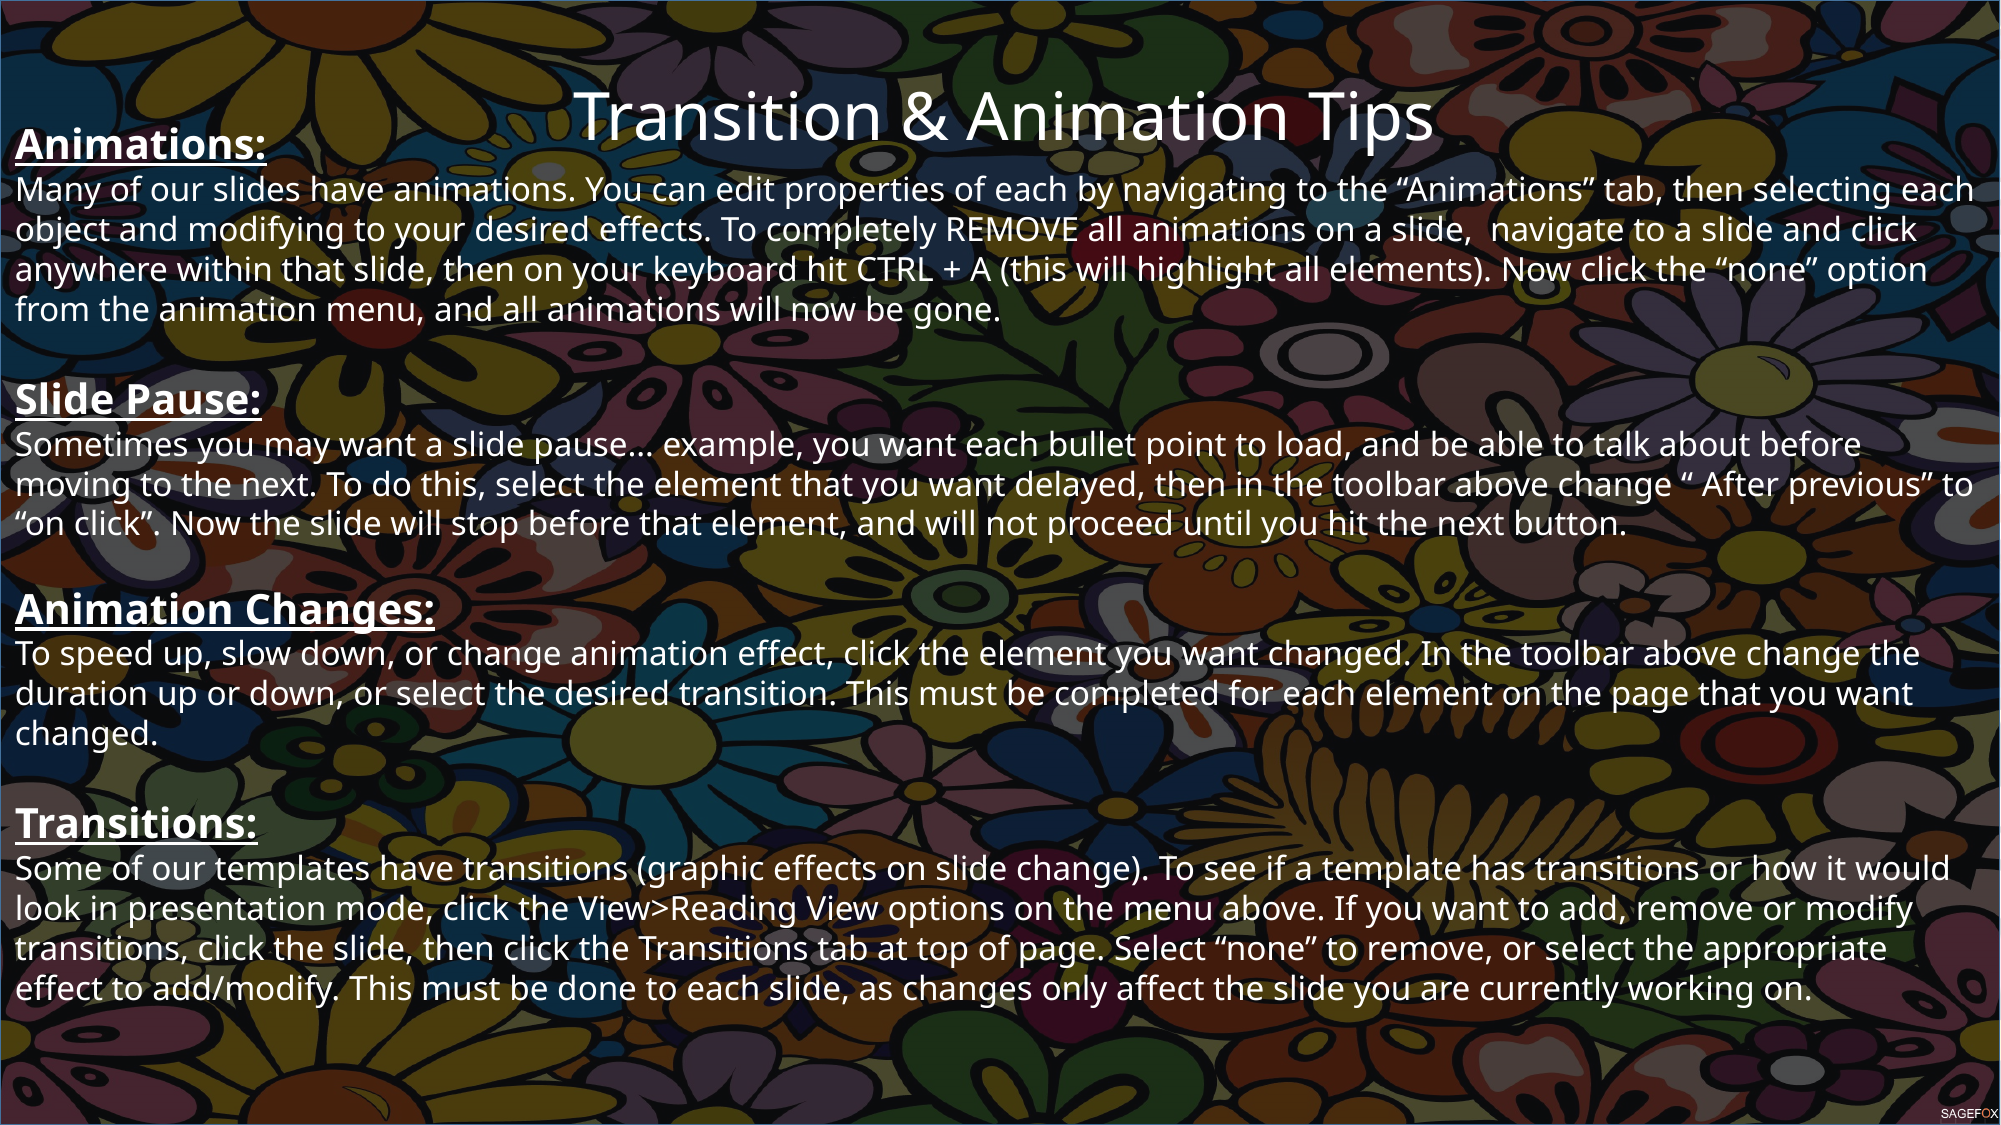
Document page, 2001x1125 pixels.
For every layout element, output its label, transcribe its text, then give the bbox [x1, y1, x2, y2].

title Transition & Animation Tips [477, 59, 1532, 177]
text_box Animations: Many of our slides have animations. You can edit properties of each by navigating to the “Animations” tab, then selecting each object and modifying to your desired effects. To completely REMOVE all animations on a slide, navigate to a slide and click anywhere within that slide, then on your keyboard hit CTRL + A (this will highlight all elements). Now click the “none” option from the animation menu, and all animations will now be gone. Slide Pause: Sometimes you may want a slide pause… example, you want each bullet point to load, and be able to talk about before moving to the next. To do this, select the element that you want delayed, then in the toolbar above change “ After previous” to “on click”. Now the slide will stop before that element, and will not proceed until you hit the next button. Animation Changes: To speed up, slow down, or change animation effect, click the element you want changed. In the toolbar above change the duration up or down, or select the desired transition. This must be completed for each element on the page that you want changed. Transitions: Some of our templates have transitions (graphic effects on slide change). To see if a template has transitions or how it would look in presentation mode, click the View>Reading View options on the menu above. If you want to add, remove or modify transitions, click the slide, then click the Transitions tab at top of page. Select “none” to remove, or select the appropriate effect to add/modify. This must be done to each slide, as changes only affect the slide you are currently working on. [0, 0, 2000, 1125]
